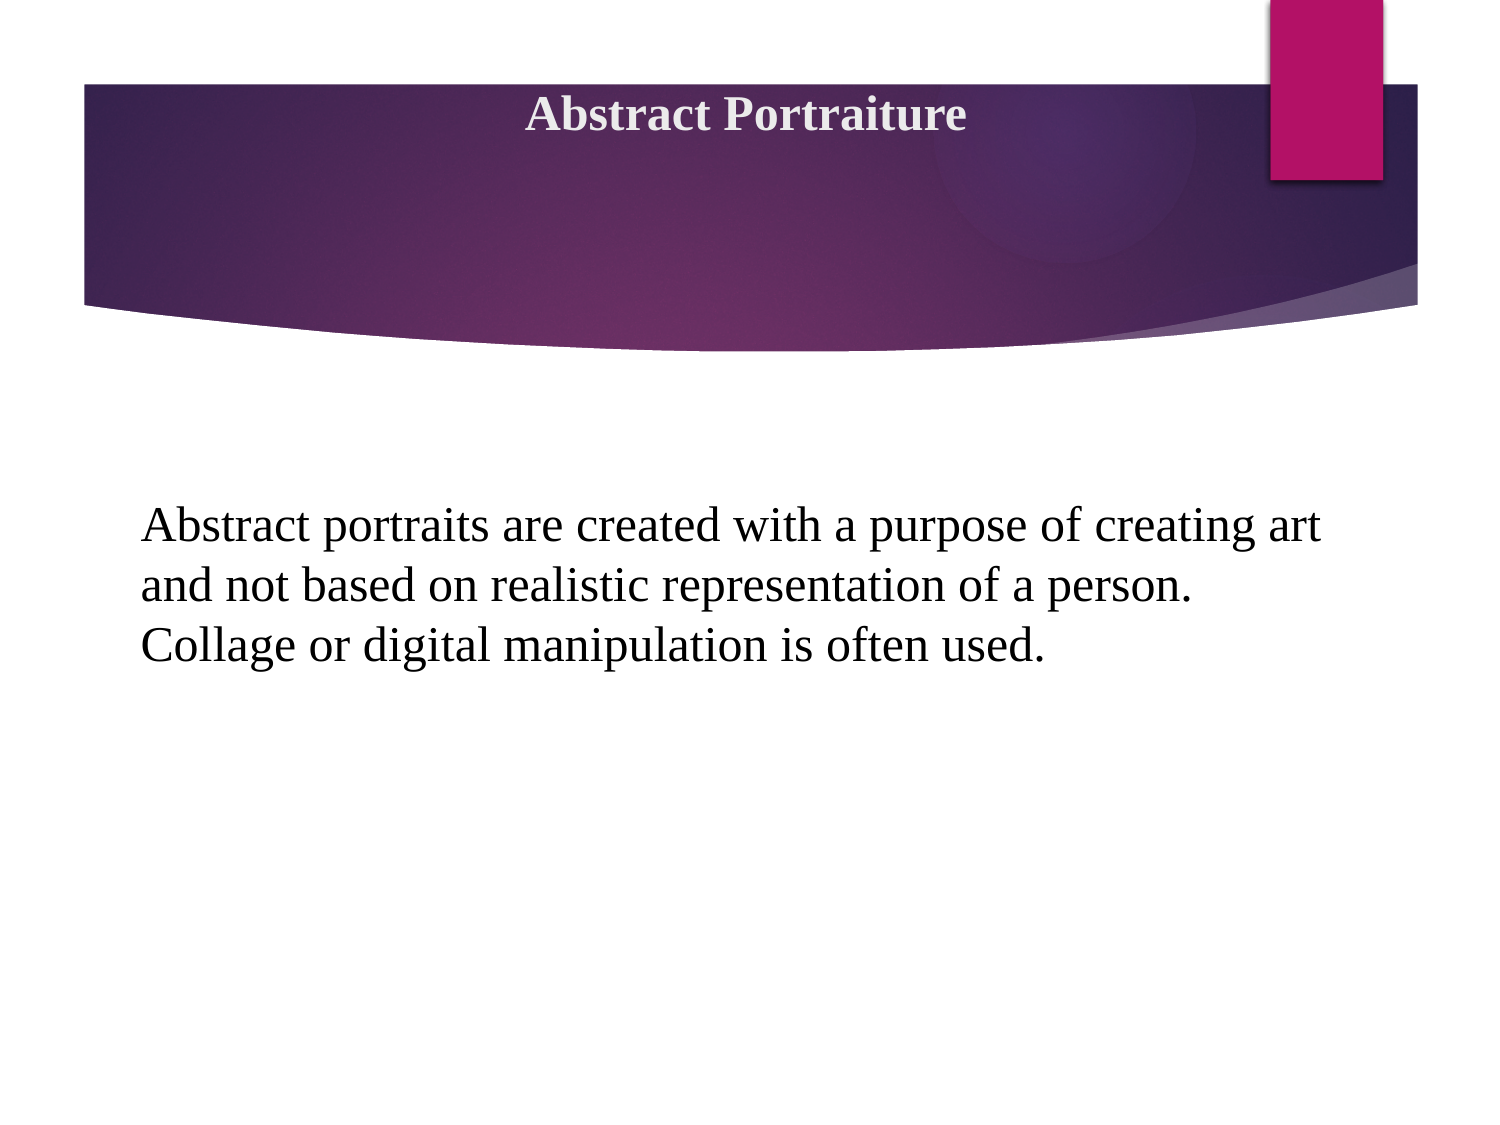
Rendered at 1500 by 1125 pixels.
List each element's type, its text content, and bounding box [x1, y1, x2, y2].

text_box Abstract portraits are created with a purpose of creating art and not based on realistic representation of a person. Collage or digital manipulation is often used. [125, 483, 1367, 679]
text_box Abstract Portraiture [509, 73, 983, 149]
